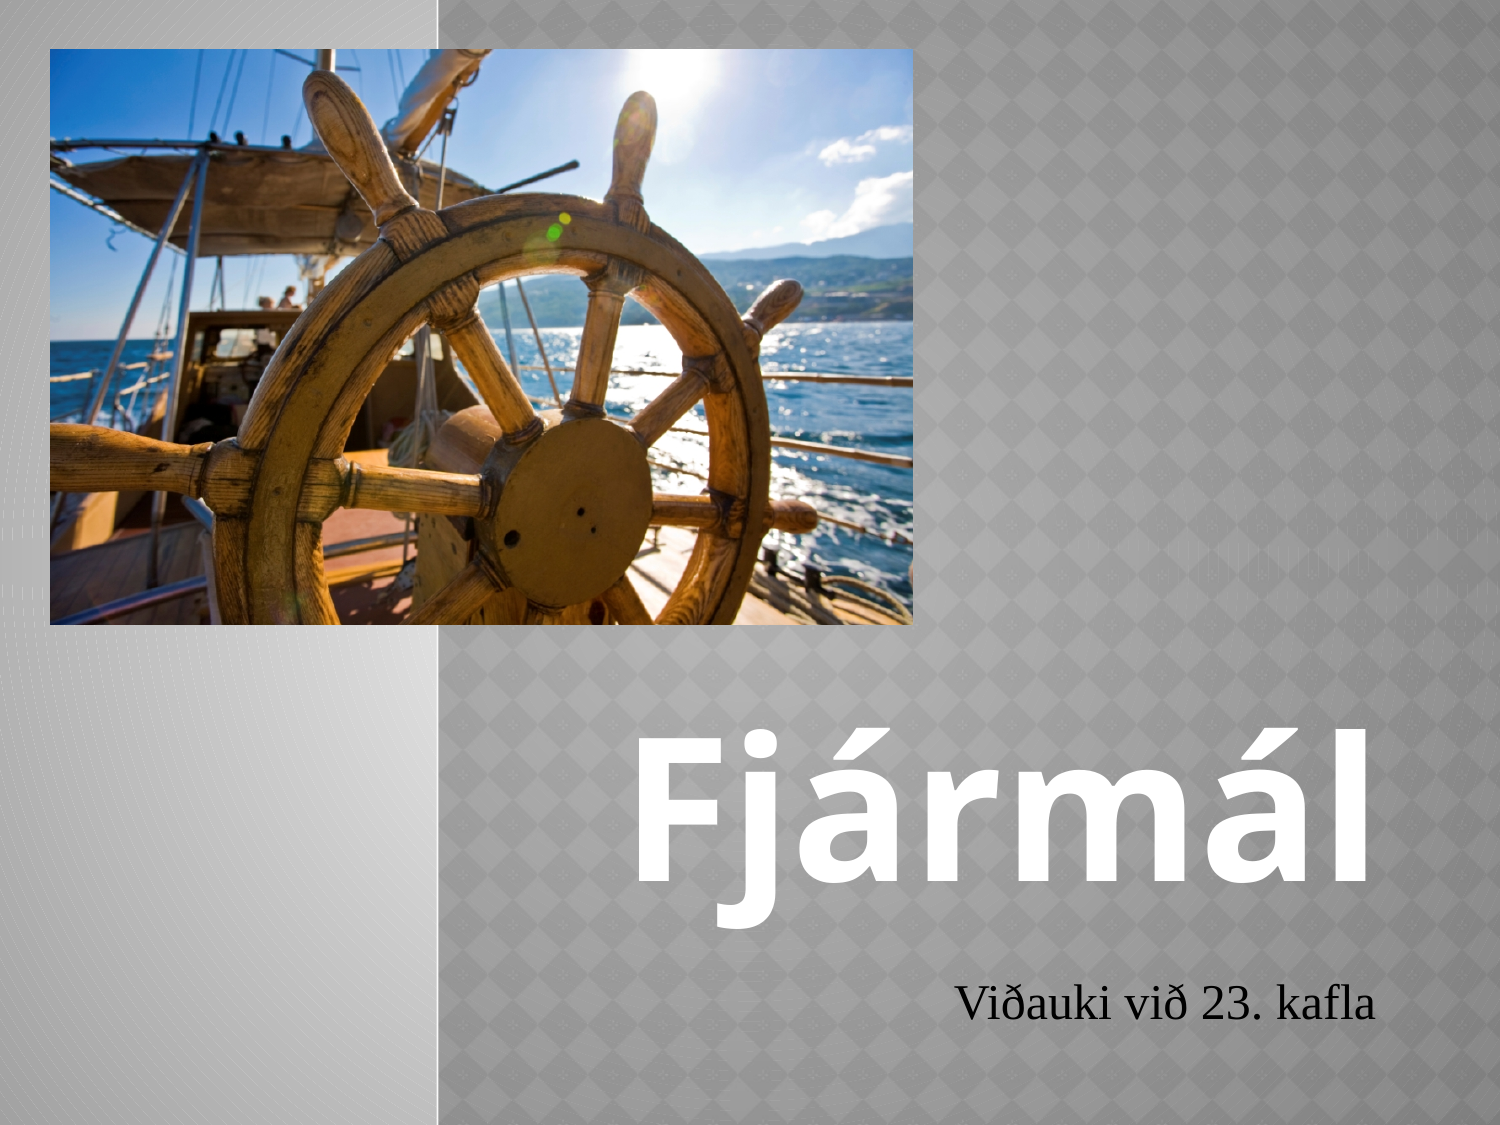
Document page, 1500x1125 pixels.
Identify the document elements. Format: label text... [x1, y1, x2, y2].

subtitle Fjármál [550, 681, 1390, 938]
picture [50, 49, 913, 625]
text_box Viðauki við 23. kafla [939, 962, 1392, 1038]
